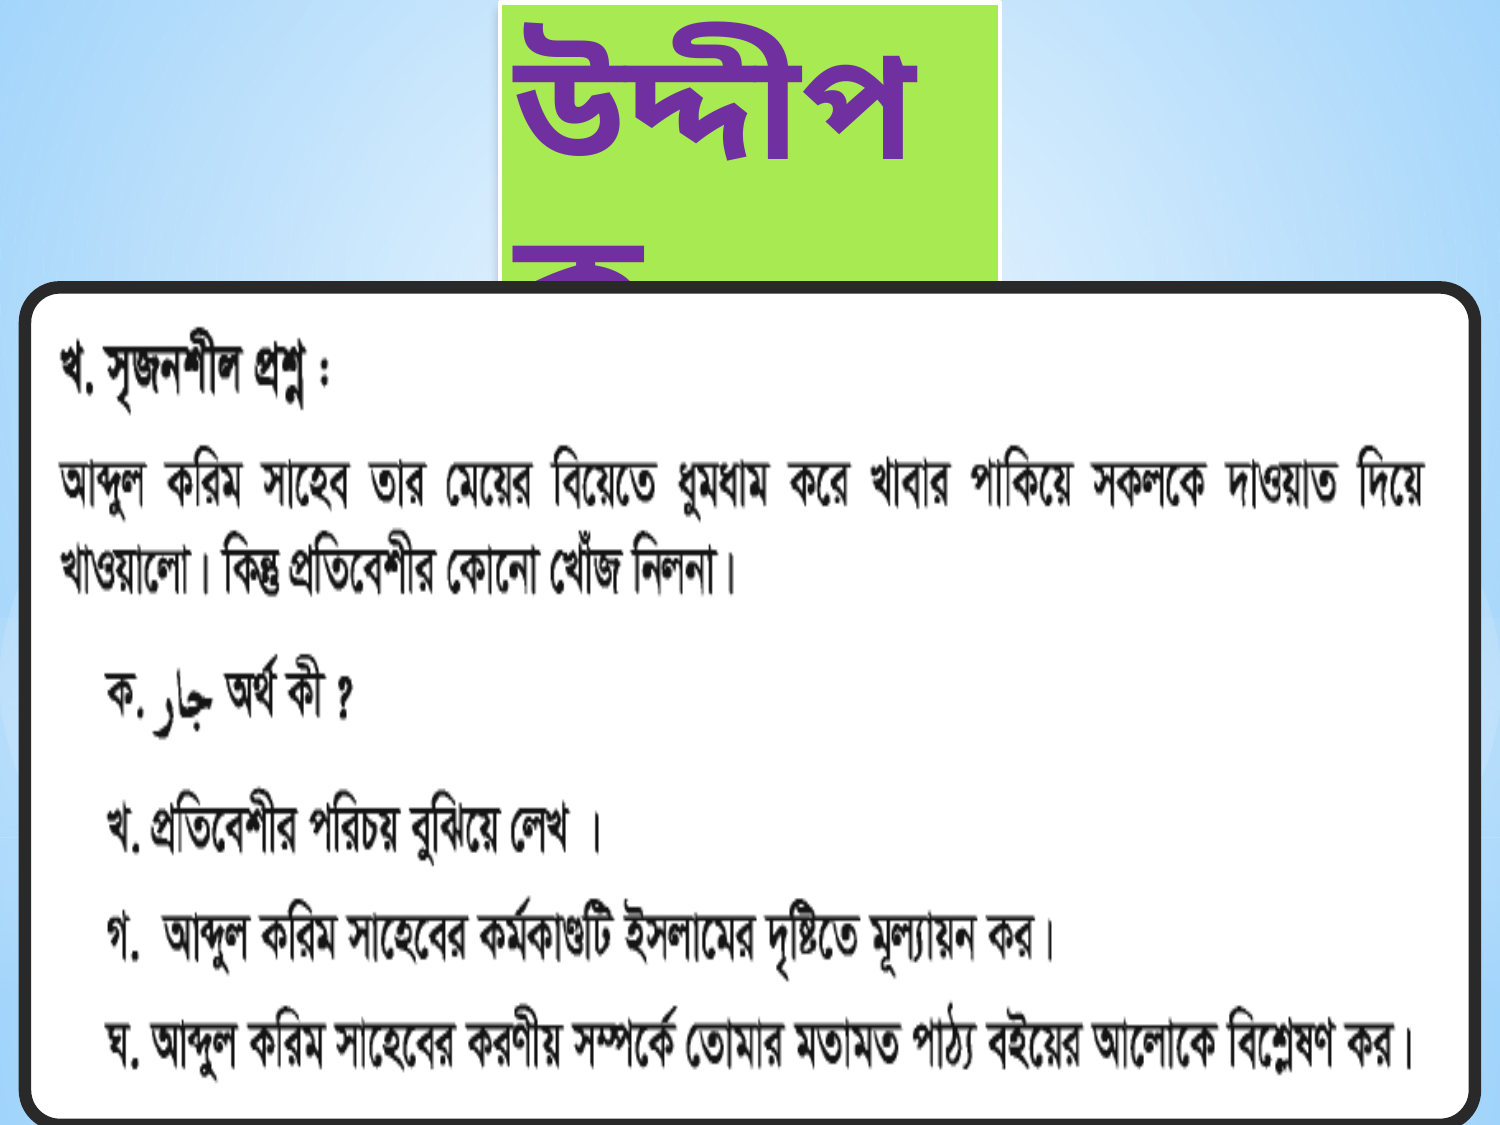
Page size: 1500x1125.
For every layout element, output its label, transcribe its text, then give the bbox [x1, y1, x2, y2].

text_box উদ্দীপক [498, 0, 1002, 281]
picture [24, 287, 1476, 1125]
